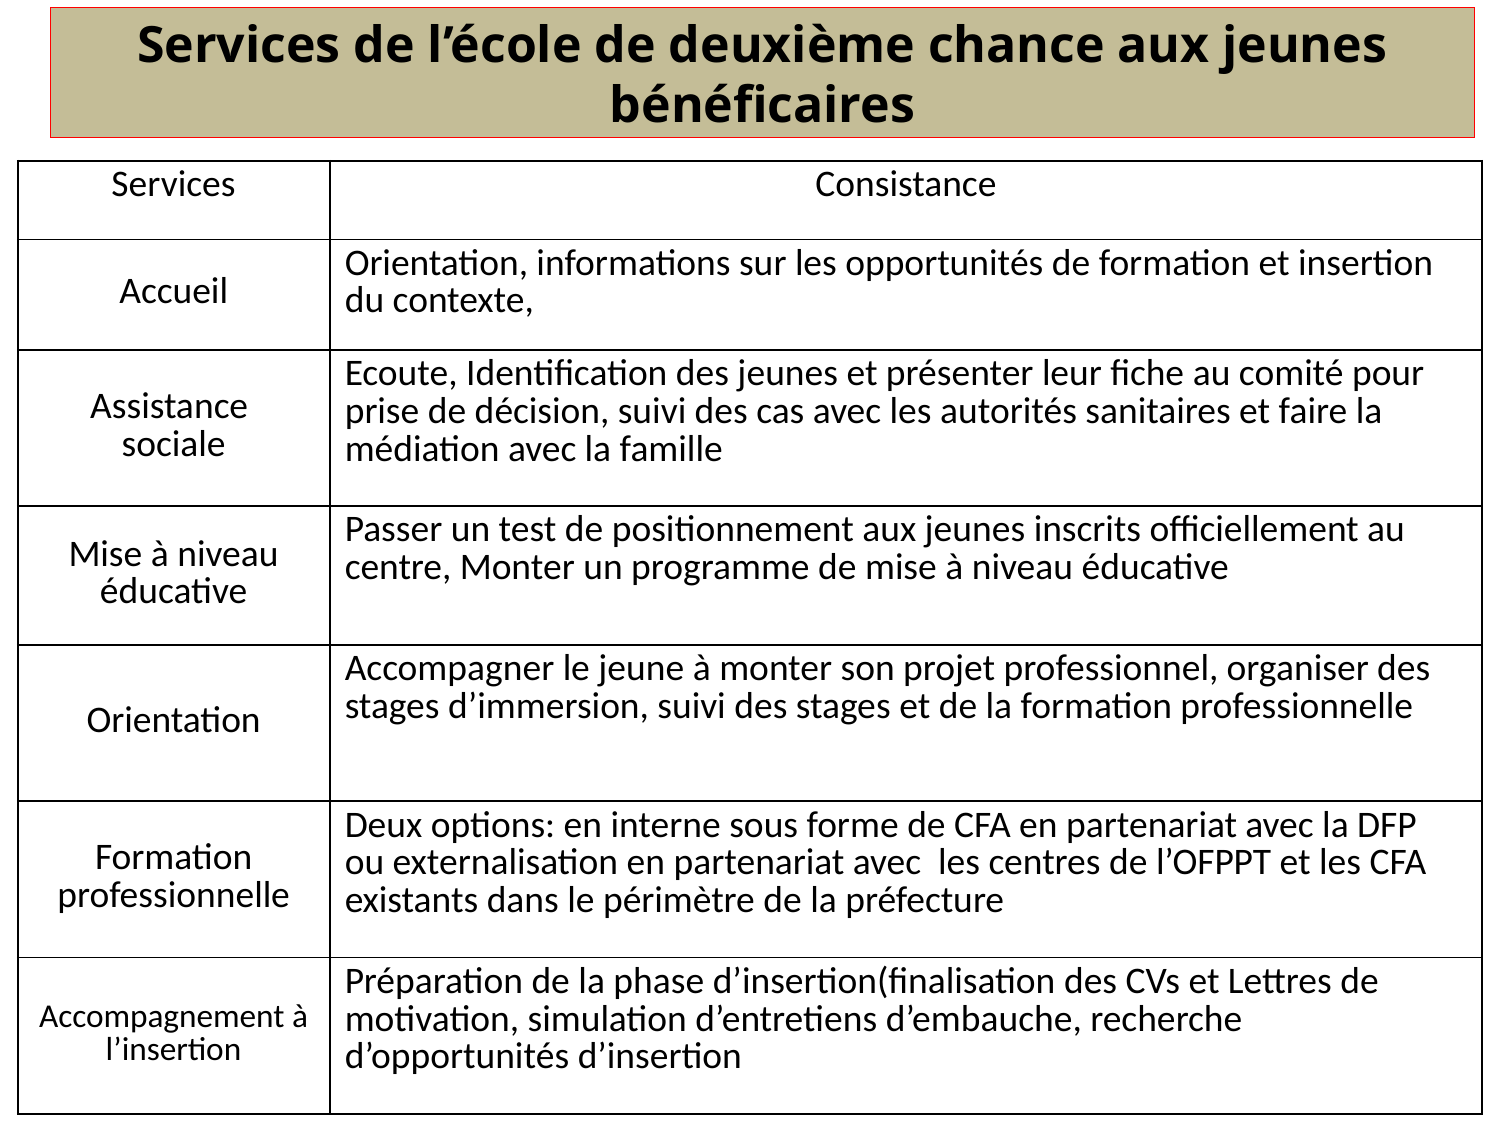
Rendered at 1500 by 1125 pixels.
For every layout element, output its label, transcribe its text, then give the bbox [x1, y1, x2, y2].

table_header Consistance [331, 162, 1481, 239]
table_cell Orientation, informations sur les opportunités de formation et insertion du contexte, [331, 240, 1481, 349]
table_cell Passer un test de positionnement aux jeunes inscrits officiellement au centre, Monter un programme de mise à niveau éducative [331, 507, 1481, 644]
table_cell Assistance sociale [19, 351, 329, 505]
table_cell Accompagnement à l’insertion [19, 958, 329, 1113]
table_header Services [19, 162, 329, 239]
table_cell Deux options: en interne sous forme de CFA en partenariat avec la DFP ou externalisation en partenariat avec les centres de l’OFPPT et les CFA existants dans le périmètre de la préfecture [331, 802, 1481, 957]
table_cell Accompagner le jeune à monter son projet professionnel, organiser des stages d’immersion, suivi des stages et de la formation professionnelle [331, 646, 1481, 800]
title Services de l’école de deuxième chance aux jeunes bénéficaires [50, 7, 1475, 138]
table_cell Ecoute, Identification des jeunes et présenter leur fiche au comité pour prise de décision, suivi des cas avec les autorités sanitaires et faire la médiation avec la famille [331, 351, 1481, 505]
table_cell Mise à niveau éducative [19, 507, 329, 644]
table_cell Orientation [19, 646, 329, 800]
table_cell Préparation de la phase d’insertion(finalisation des CVs et Lettres de motivation, simulation d’entretiens d’embauche, recherche d’opportunités d’insertion [331, 958, 1481, 1113]
table_cell Formation professionnelle [19, 802, 329, 957]
table_cell Accueil [19, 240, 329, 349]
